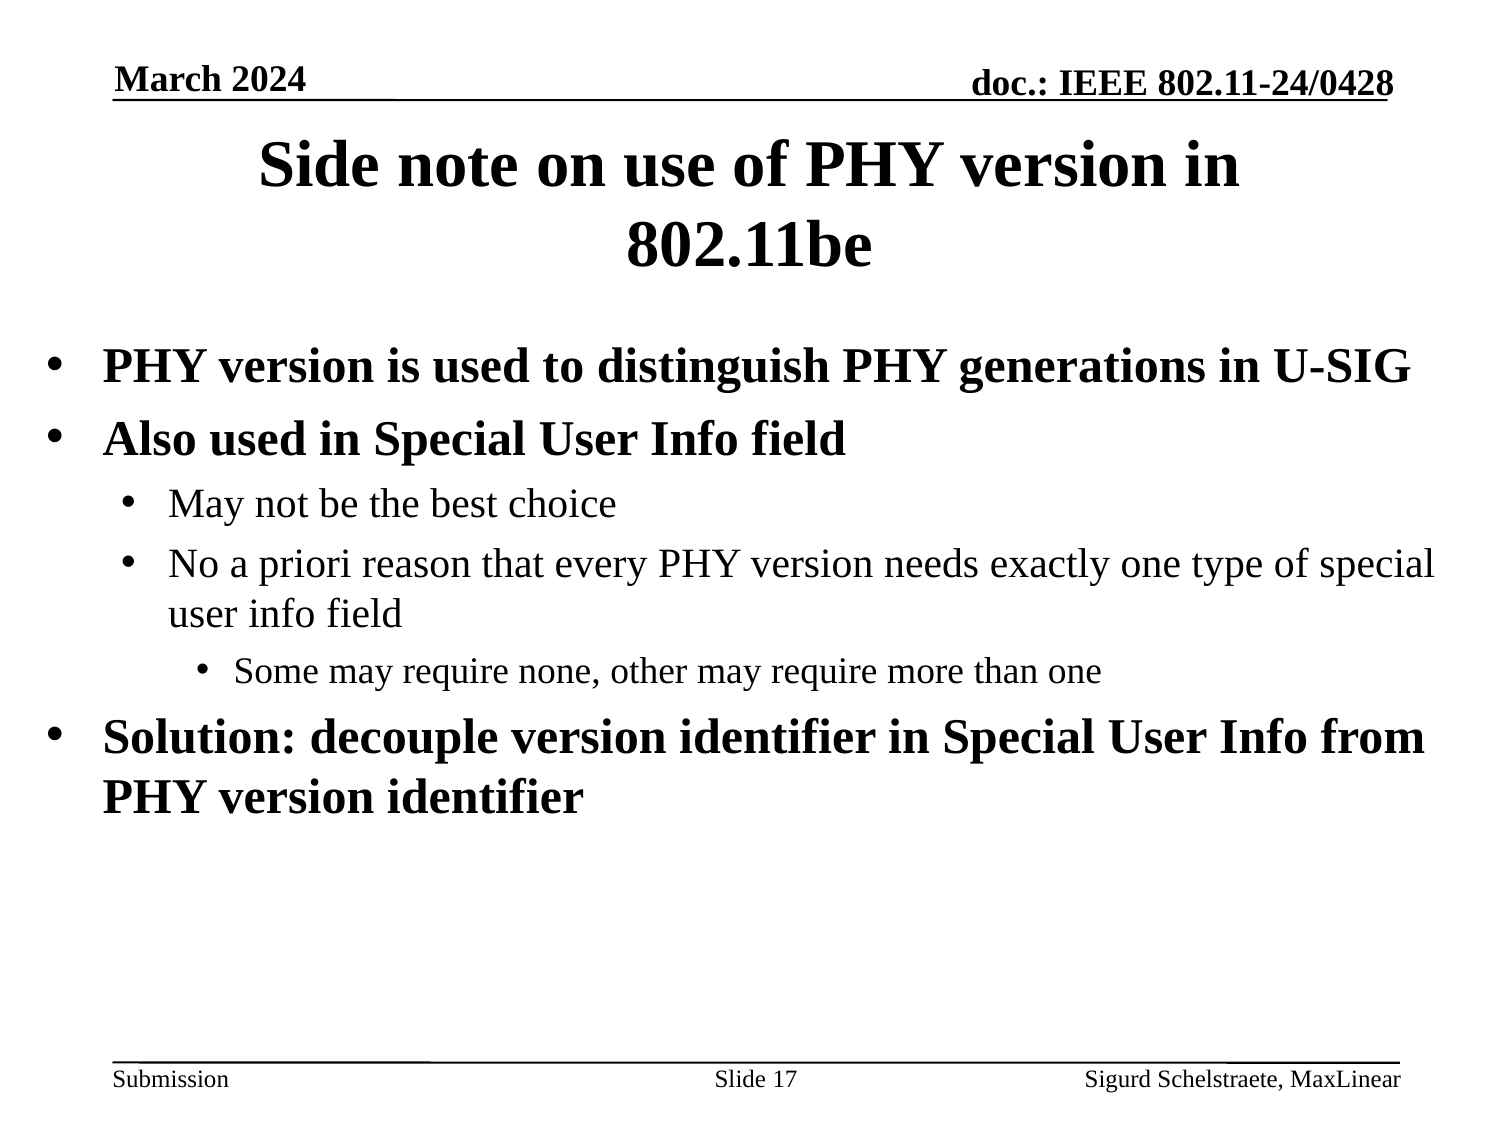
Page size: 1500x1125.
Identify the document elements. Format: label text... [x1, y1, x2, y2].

footer Sigurd Schelstraete, MaxLinear [878, 1061, 1402, 1093]
title Side note on use of PHY version in 802.11be [112, 112, 1388, 288]
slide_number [114, 54, 423, 100]
slide_number Slide 17 [712, 1061, 800, 1123]
list PHY version is used to distinguish PHY generations in U-SIG Also used in Special User Info field May not be the best choice No a priori reason that every PHY version needs exactly one type of special user info field Some may require none, other may require more than one Solution: decouple version identifier in Special User Info from PHY version identifier [30, 325, 1482, 1001]
